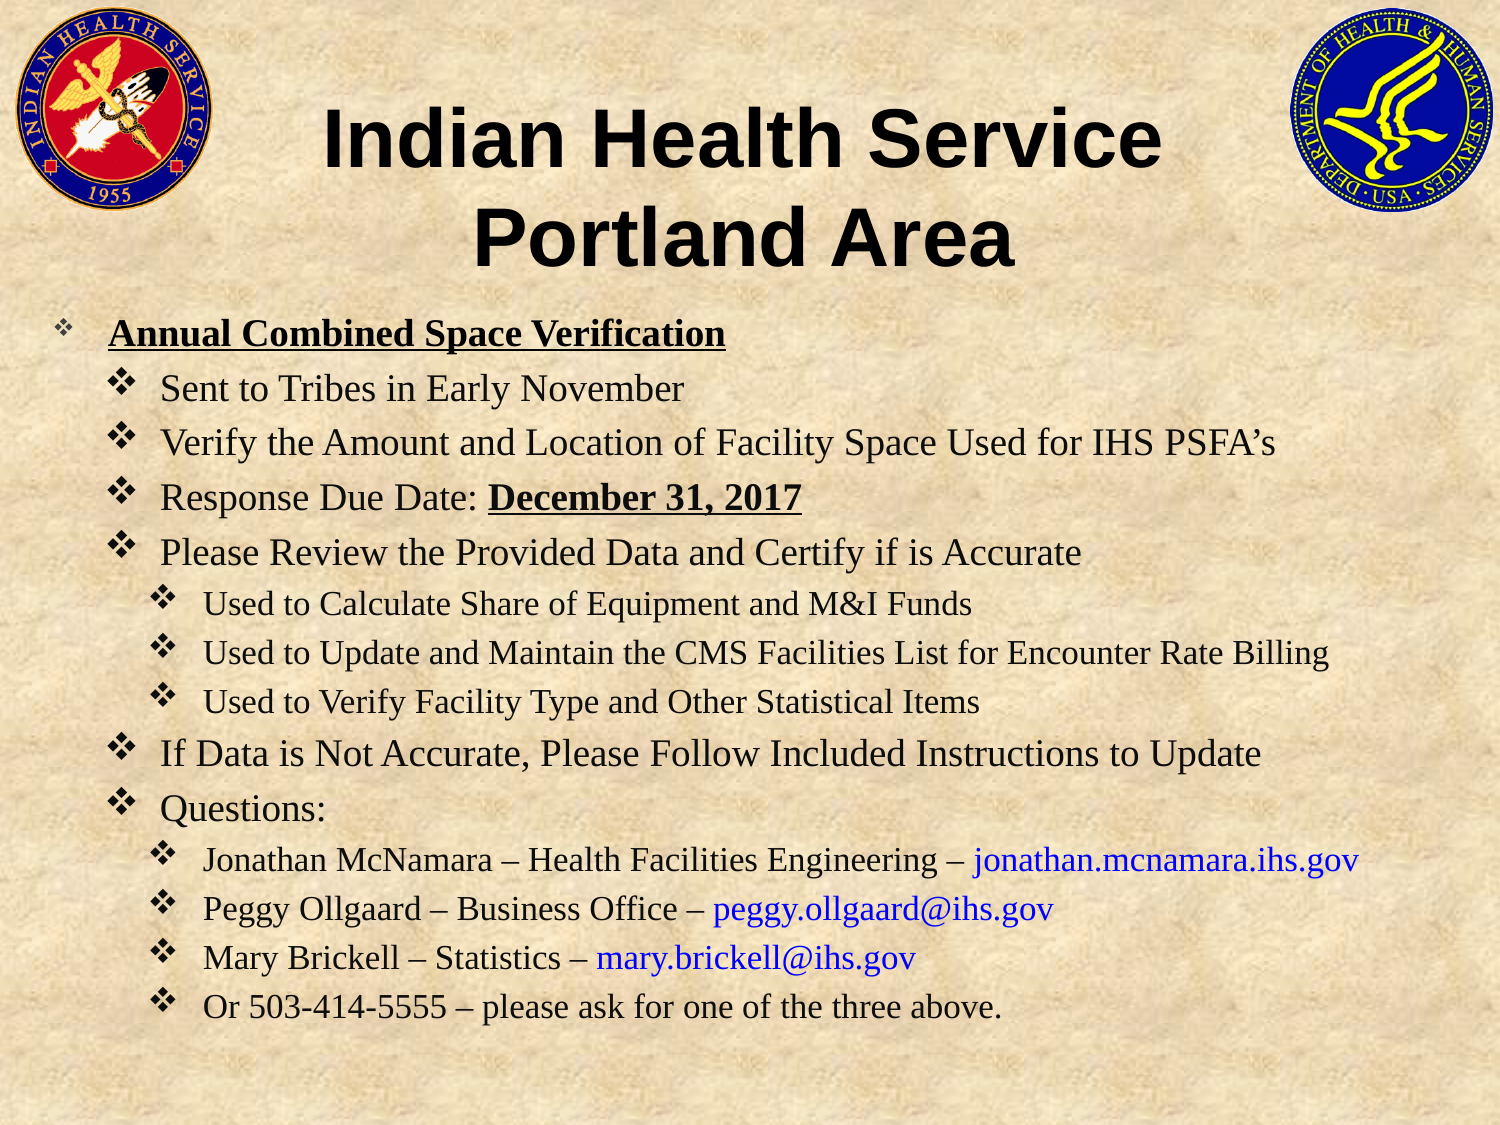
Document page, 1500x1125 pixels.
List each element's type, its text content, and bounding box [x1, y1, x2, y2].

title Indian Health Service Portland Area [174, 62, 1313, 299]
list Annual Combined Space Verification Sent to Tribes in Early November Verify the Amount and Location of Facility Space Used for IHS PSFA’s Response Due Date: December 31, 2017 Please Review the Provided Data and Certify if is Accurate Used to Calculate Share of Equipment and M&I Funds Used to Update and Maintain the CMS Facilities List for Encounter Rate Billing Used to Verify Facility Type and Other Statistical Items If Data is Not Accurate, Please Follow Included Instructions to Update Questions: Jonathan McNamara – Health Facilities Engineering – jonathan.mcnamara.ihs.gov Peggy Ollgaard – Business Office – peggy.ollgaard@ihs.gov Mary Brickell – Statistics – mary.brickell@ihs.gov Or 503-414-5555 – please ask for one of the three above. [37, 299, 1438, 1038]
picture [0, 0, 1500, 1125]
